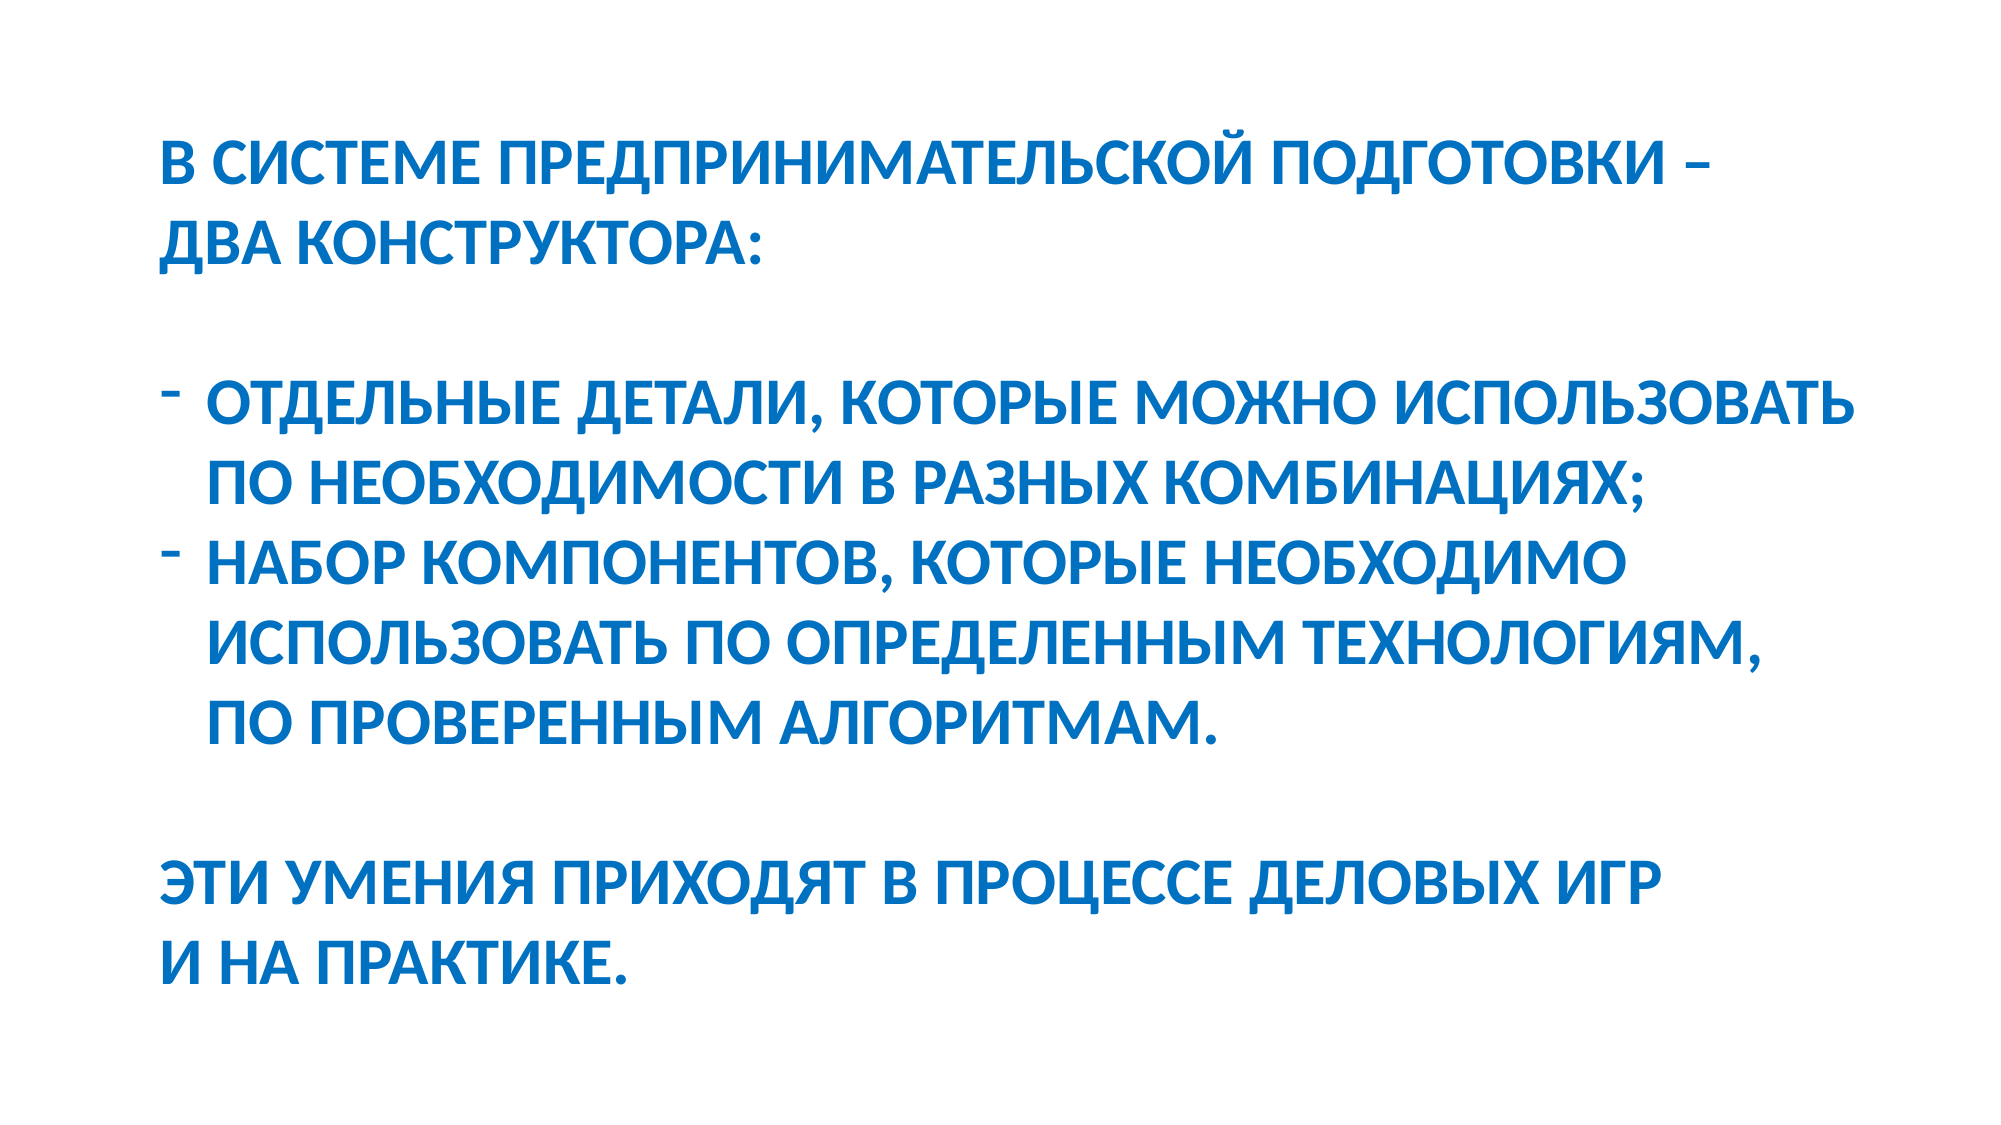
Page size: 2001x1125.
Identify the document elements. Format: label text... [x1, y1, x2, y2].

text_box В СИСТЕМЕ ПРЕДПРИНИМАТЕЛЬСКОЙ ПОДГОТОВКИ – ДВА КОНСТРУКТОРА: ОТДЕЛЬНЫЕ ДЕТАЛИ, КОТОРЫЕ МОЖНО ИСПОЛЬЗОВАТЬ ПО НЕОБХОДИМОСТИ В РАЗНЫХ КОМБИНАЦИЯХ; НАБОР КОМПОНЕНТОВ, КОТОРЫЕ НЕОБХОДИМО ИСПОЛЬЗОВАТЬ ПО ОПРЕДЕЛЕННЫМ ТЕХНОЛОГИЯМ, ПО ПРОВЕРЕННЫМ АЛГОРИТМАМ. ЭТИ УМЕНИЯ ПРИХОДЯТ В ПРОЦЕССЕ ДЕЛОВЫХ ИГР И НА ПРАКТИКЕ. [144, 110, 1896, 1005]
